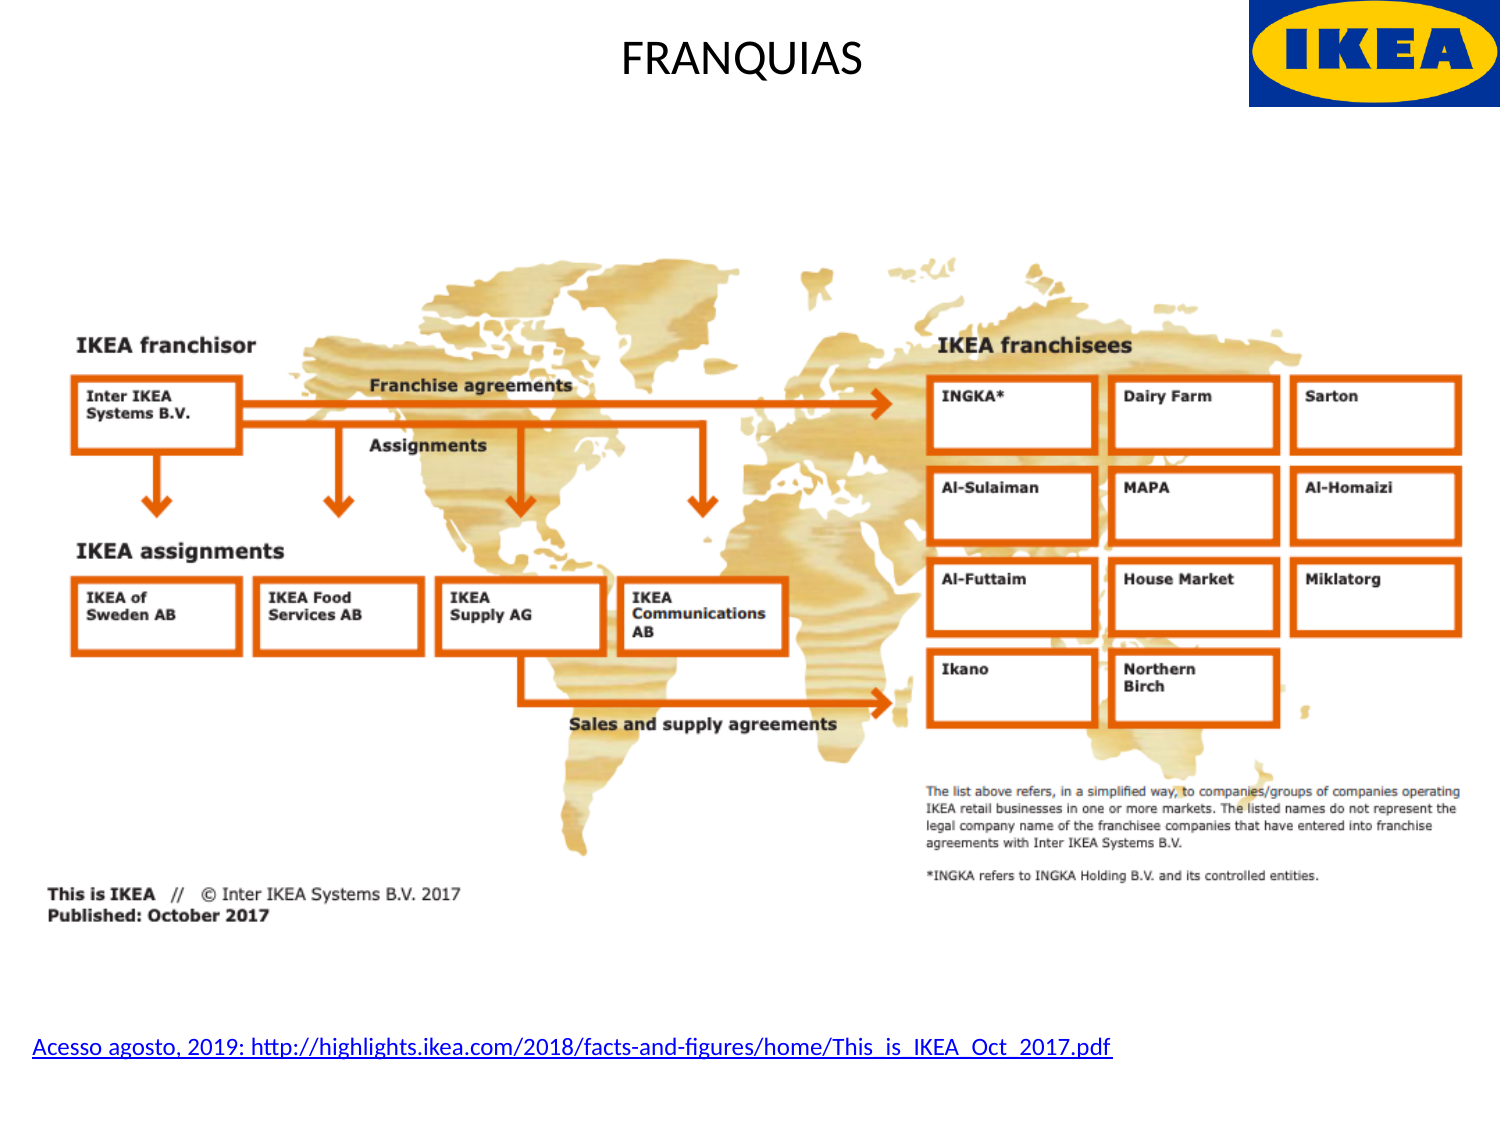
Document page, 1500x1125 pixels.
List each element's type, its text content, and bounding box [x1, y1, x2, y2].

picture [17, 243, 1493, 929]
title FRANQUIAS [39, 1, 1244, 108]
text_box Acesso agosto, 2019: http://highlights.ikea.com/2018/facts-and-figures/home/This_is_IKEA_Oct_2017.pdf [17, 1023, 1158, 1068]
picture [1249, 0, 1500, 107]
